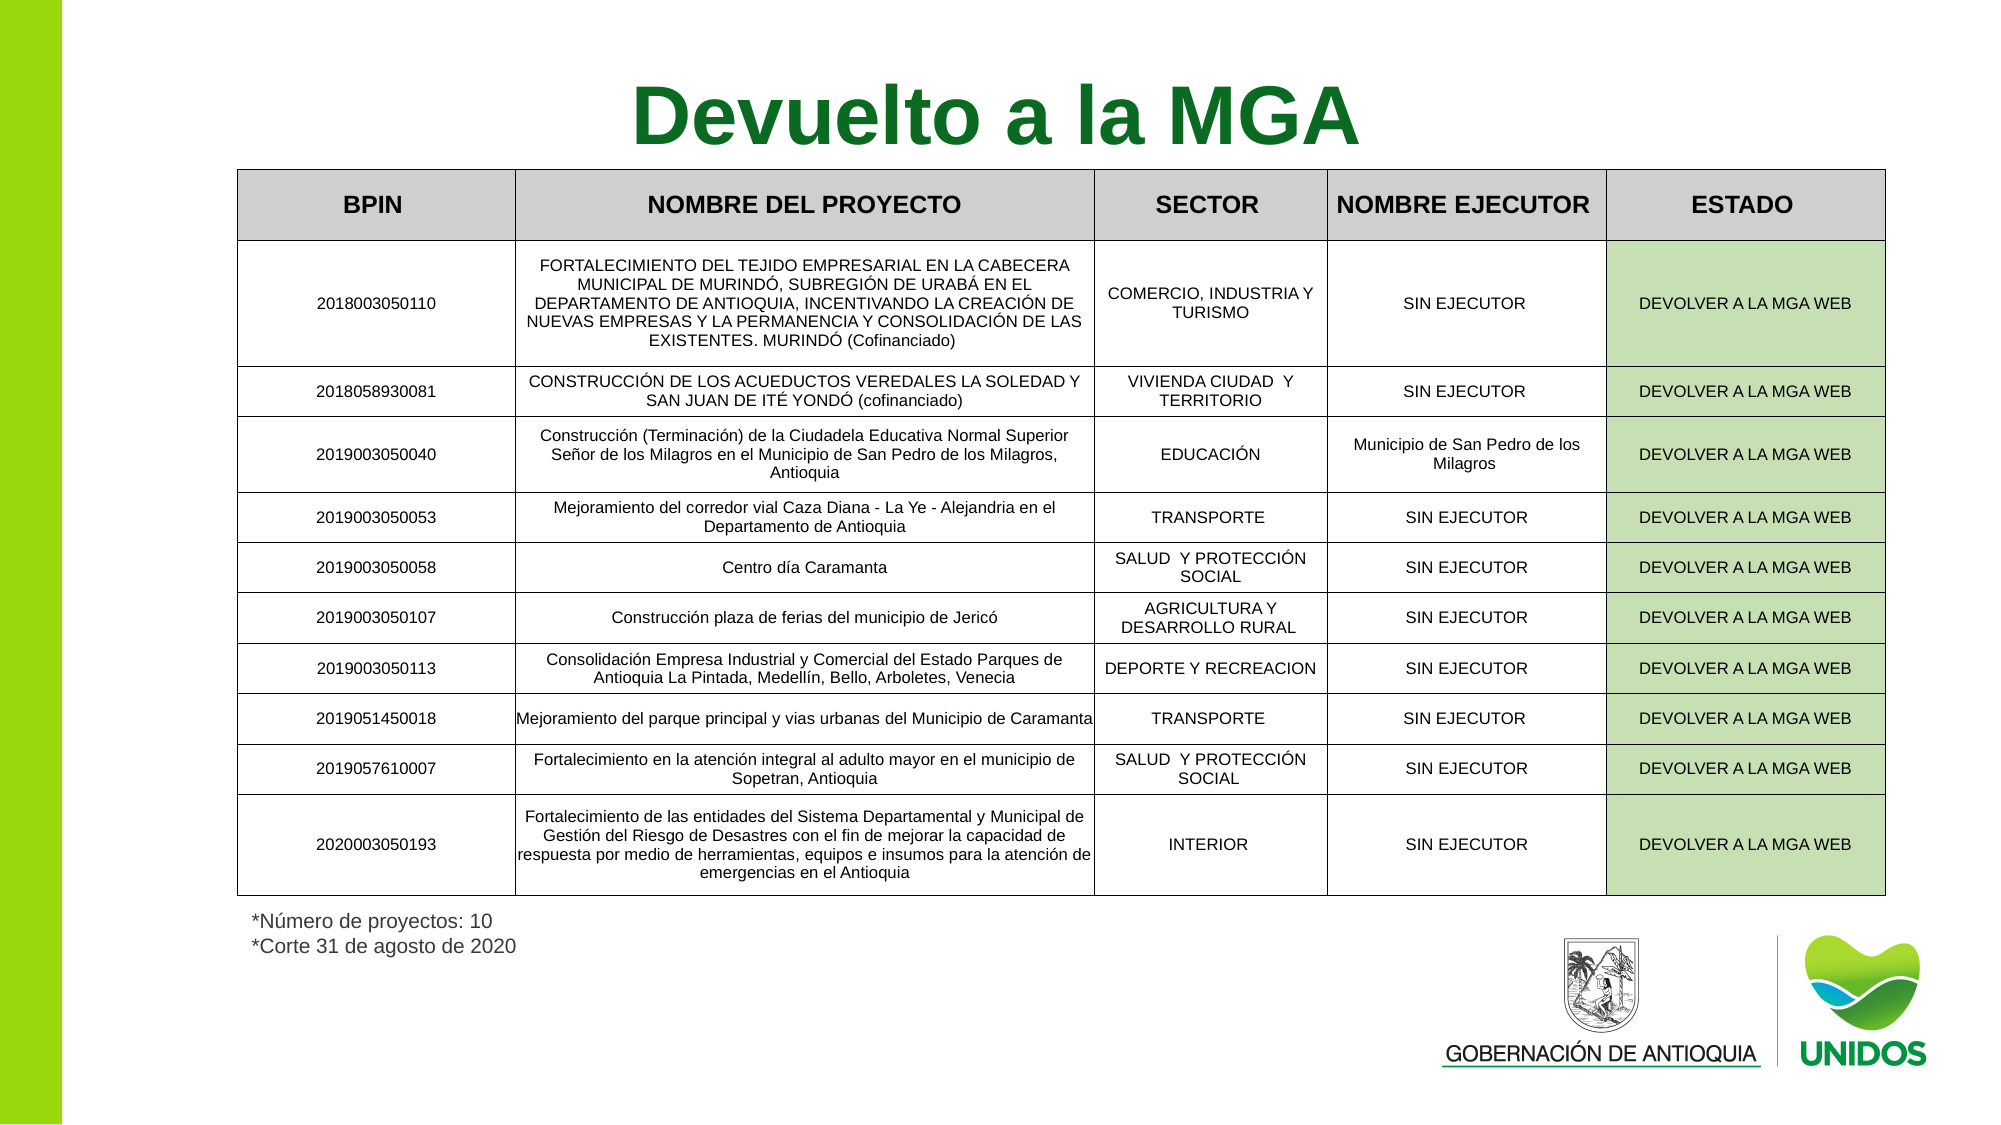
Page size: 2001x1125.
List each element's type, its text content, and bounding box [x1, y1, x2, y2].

table_cell 2019003050040 [238, 417, 515, 492]
table_cell SIN EJECUTOR [1328, 493, 1606, 542]
table_cell 2018003050110 [238, 241, 515, 366]
table_header NOMBRE EJECUTOR [1328, 170, 1606, 240]
table_header NOMBRE DEL PROYECTO [516, 170, 1094, 240]
table_cell Construcción (Terminación) de la Ciudadela Educativa Normal Superior Señor de los Milagros en el Municipio de San Pedro de los Milagros, Antioquia [516, 417, 1094, 492]
table_cell Municipio de San Pedro de los Milagros [1328, 417, 1606, 492]
table_cell FORTALECIMIENTO DEL TEJIDO EMPRESARIAL EN LA CABECERA MUNICIPAL DE MURINDÓ, SUBREGIÓN DE URABÁ EN EL DEPARTAMENTO DE ANTIOQUIA, INCENTIVANDO LA CREACIÓN DE NUEVAS EMPRESAS Y LA PERMANENCIA Y CONSOLIDACIÓN DE LAS EXISTENTES. MURINDÓ (Cofinanciado) [516, 241, 1094, 366]
table_cell Fortalecimiento en la atención integral al adulto mayor en el municipio de Sopetran, Antioquia [516, 745, 1094, 794]
table_cell COMERCIO, INDUSTRIA Y TURISMO [1095, 241, 1327, 366]
table_cell DEPORTE Y RECREACION [1095, 644, 1327, 693]
table_cell 2018058930081 [238, 367, 515, 416]
table_cell DEVOLVER A LA MGA WEB [1607, 367, 1885, 416]
table_cell Centro día Caramanta [516, 543, 1094, 592]
table_cell SIN EJECUTOR [1328, 367, 1606, 416]
table_cell EDUCACIÓN [1095, 417, 1327, 492]
table_cell Construcción plaza de ferias del municipio de Jericó [516, 593, 1094, 643]
table_cell 2020003050193 [238, 795, 515, 895]
table_header SECTOR [1095, 170, 1327, 240]
table_cell 2019003050113 [238, 644, 515, 693]
picture [63, 0, 2001, 1125]
table_cell DEVOLVER A LA MGA WEB [1607, 644, 1885, 693]
table_cell Mejoramiento del parque principal y vias urbanas del Municipio de Caramanta [516, 694, 1094, 744]
table_cell DEVOLVER A LA MGA WEB [1607, 493, 1885, 542]
table_cell SALUD Y PROTECCIÓN SOCIAL [1095, 745, 1327, 794]
table_cell 2019003050053 [238, 493, 515, 542]
table_cell SIN EJECUTOR [1328, 593, 1606, 643]
table_cell SIN EJECUTOR [1328, 644, 1606, 693]
table_cell VIVIENDA CIUDAD Y TERRITORIO [1095, 367, 1327, 416]
table_cell DEVOLVER A LA MGA WEB [1607, 417, 1885, 492]
table_cell Consolidación Empresa Industrial y Comercial del Estado Parques de Antioquia La Pintada, Medellín, Bello, Arboletes, Venecia [516, 644, 1094, 693]
text_box *Número de proyectos: 10 *Corte 31 de agosto de 2020 [236, 899, 556, 965]
table_cell INTERIOR [1095, 795, 1327, 895]
table_cell DEVOLVER A LA MGA WEB [1607, 241, 1885, 366]
table_cell 2019003050058 [238, 543, 515, 592]
table_header ESTADO [1607, 170, 1885, 240]
table_cell DEVOLVER A LA MGA WEB [1607, 694, 1885, 744]
table_cell SIN EJECUTOR [1328, 745, 1606, 794]
table_cell 2019057610007 [238, 745, 515, 794]
table_cell 2019003050107 [238, 593, 515, 643]
table_cell CONSTRUCCIÓN DE LOS ACUEDUCTOS VEREDALES LA SOLEDAD Y SAN JUAN DE ITÉ YONDÓ (cofinanciado) [516, 367, 1094, 416]
table_header BPIN [238, 170, 515, 240]
table_cell SIN EJECUTOR [1328, 795, 1606, 895]
table_cell 2019051450018 [238, 694, 515, 744]
table_cell DEVOLVER A LA MGA WEB [1607, 745, 1885, 794]
table_cell SIN EJECUTOR [1328, 543, 1606, 592]
table_cell SALUD Y PROTECCIÓN SOCIAL [1095, 543, 1327, 592]
table_cell SIN EJECUTOR [1328, 241, 1606, 366]
text_box [0, 0, 63, 1125]
table_cell DEVOLVER A LA MGA WEB [1607, 795, 1885, 895]
table_cell TRANSPORTE [1095, 694, 1327, 744]
table_cell SIN EJECUTOR [1328, 694, 1606, 744]
table_cell Mejoramiento del corredor vial Caza Diana - La Ye - Alejandria en el Departamento de Antioquia [516, 493, 1094, 542]
table_cell TRANSPORTE [1095, 493, 1327, 542]
table_cell DEVOLVER A LA MGA WEB [1607, 543, 1885, 592]
text_box Devuelto a la MGA [188, 53, 1806, 169]
table_cell AGRICULTURA Y DESARROLLO RURAL [1095, 593, 1327, 643]
table_cell DEVOLVER A LA MGA WEB [1607, 593, 1885, 643]
table_cell Fortalecimiento de las entidades del Sistema Departamental y Municipal de Gestión del Riesgo de Desastres con el fin de mejorar la capacidad de respuesta por medio de herramientas, equipos e insumos para la atención de emergencias en el Antioquia [516, 795, 1094, 895]
